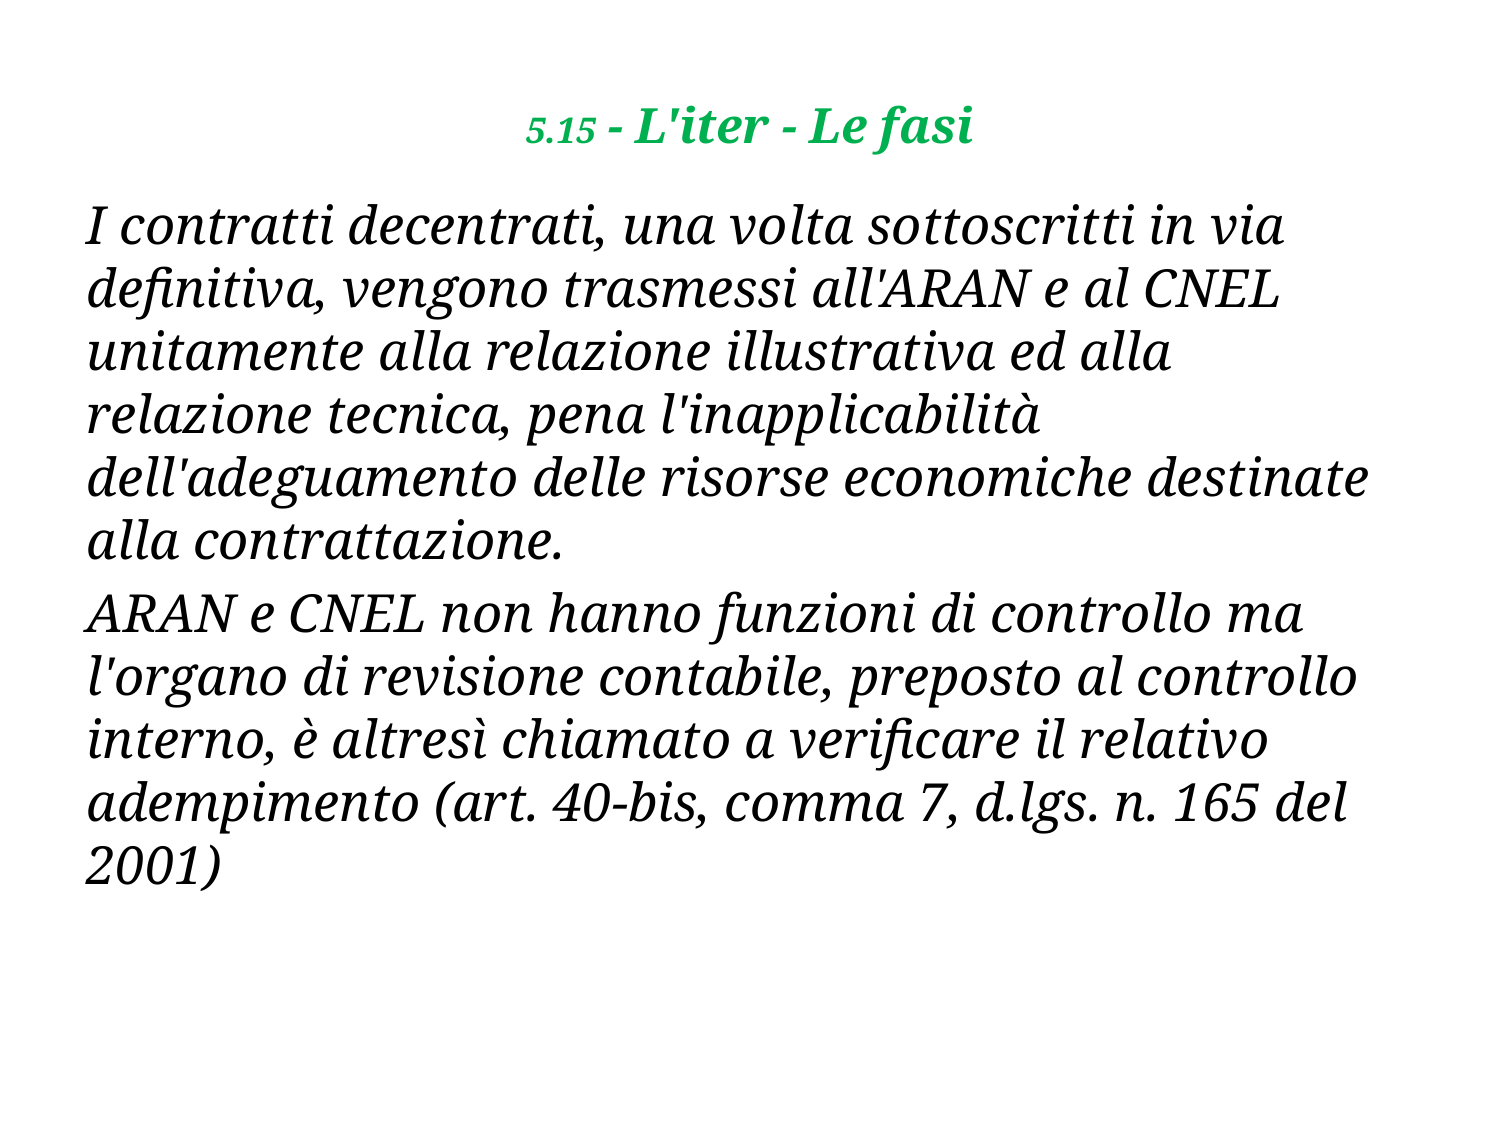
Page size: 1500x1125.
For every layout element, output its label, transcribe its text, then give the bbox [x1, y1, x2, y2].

list I contratti decentrati, una volta sottoscritti in via definitiva, vengono trasmessi all'ARAN e al CNEL unitamente alla relazione illustrativa ed alla relazione tecnica, pena l'inapplicabilità dell'adeguamento delle risorse economiche destinate alla contrattazione. ARAN e CNEL non hanno funzioni di controllo ma l'organo di revisione contabile, preposto al controllo interno, è altresì chiamato a verificare il relativo adempimento (art. 40-bis, comma 7, d.lgs. n. 165 del 2001) [71, 184, 1422, 970]
title 5.15 - L'iter - Le fasi [75, 45, 1425, 161]
